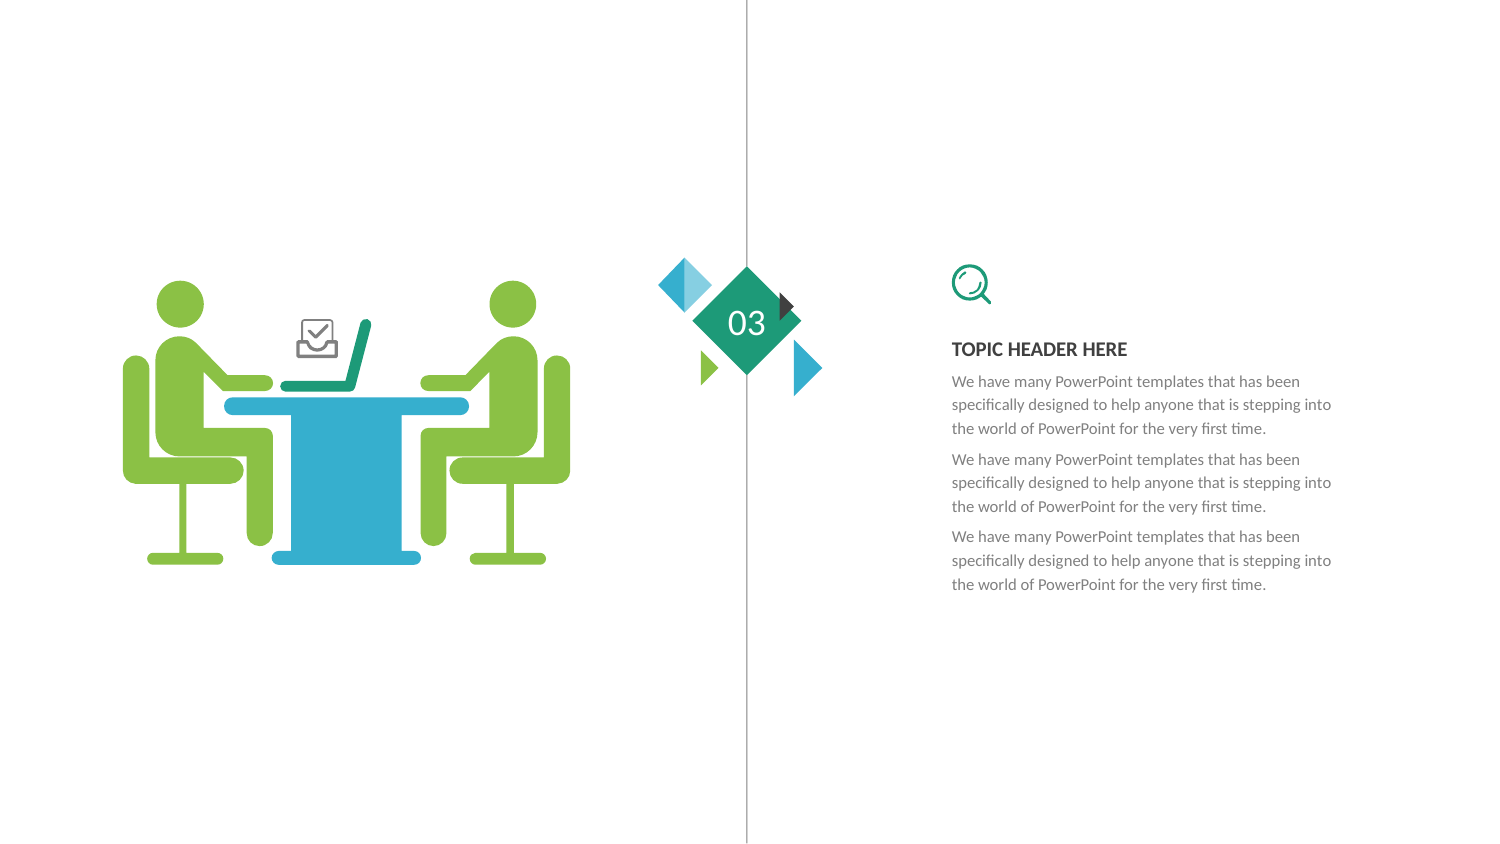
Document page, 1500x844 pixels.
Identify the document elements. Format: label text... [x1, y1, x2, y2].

text_box [793, 339, 823, 397]
text_box TOPIC HEADER HERE We have many PowerPoint templates that has been specifically designed to help anyone that is stepping into the world of PowerPoint for the very first time. We have many PowerPoint templates that has been specifically designed to help anyone that is stepping into the world of PowerPoint for the very first time. We have many PowerPoint templates that has been specifically designed to help anyone that is stepping into the world of PowerPoint for the very first time. [951, 330, 1342, 595]
text_box [700, 350, 719, 386]
text_box 03 [692, 266, 802, 376]
text_box [951, 264, 991, 305]
text_box [685, 258, 713, 313]
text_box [122, 280, 571, 565]
text_box [658, 257, 685, 313]
text_box [779, 292, 794, 321]
